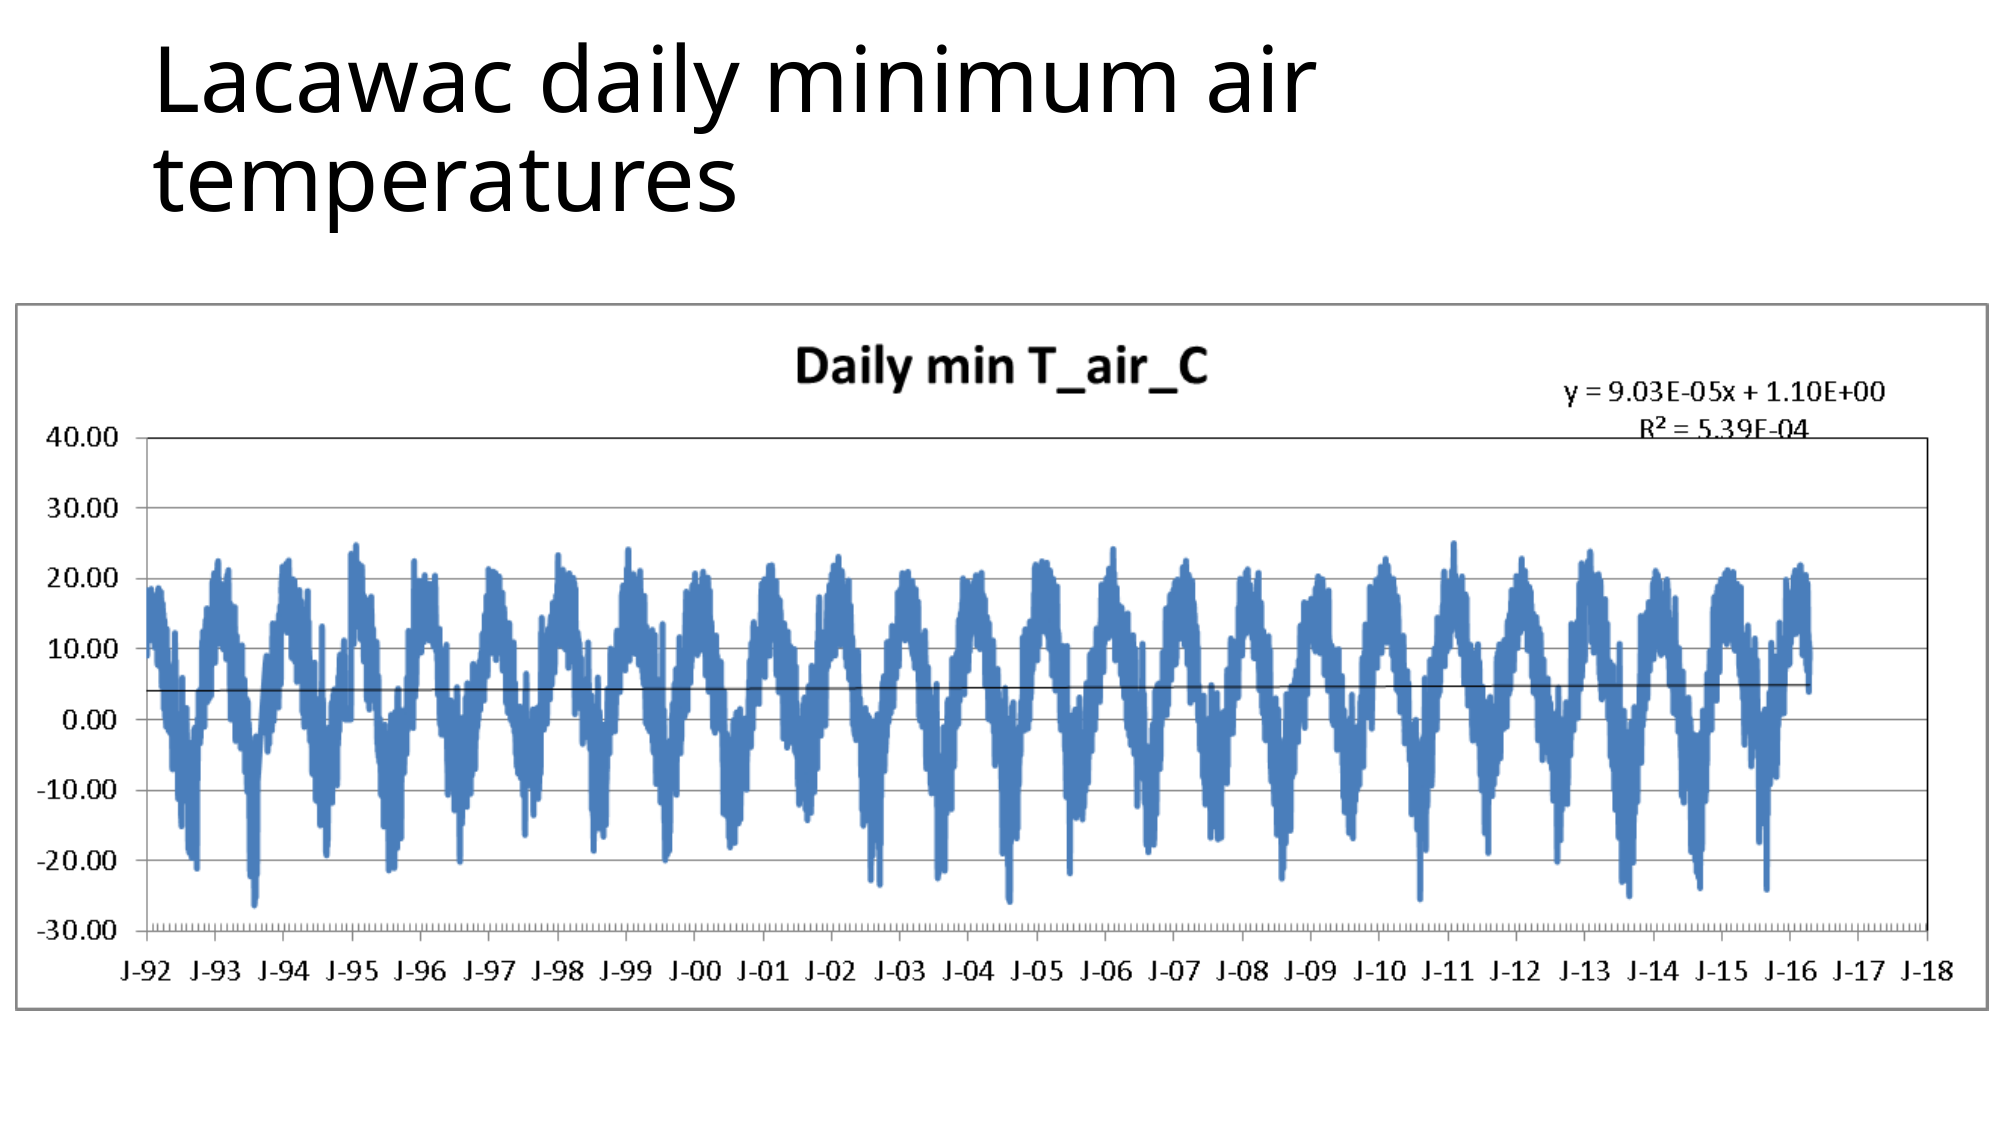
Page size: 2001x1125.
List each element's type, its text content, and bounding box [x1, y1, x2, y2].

title Lacawac daily minimum air temperatures [137, 59, 1863, 205]
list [15, 303, 1989, 1011]
